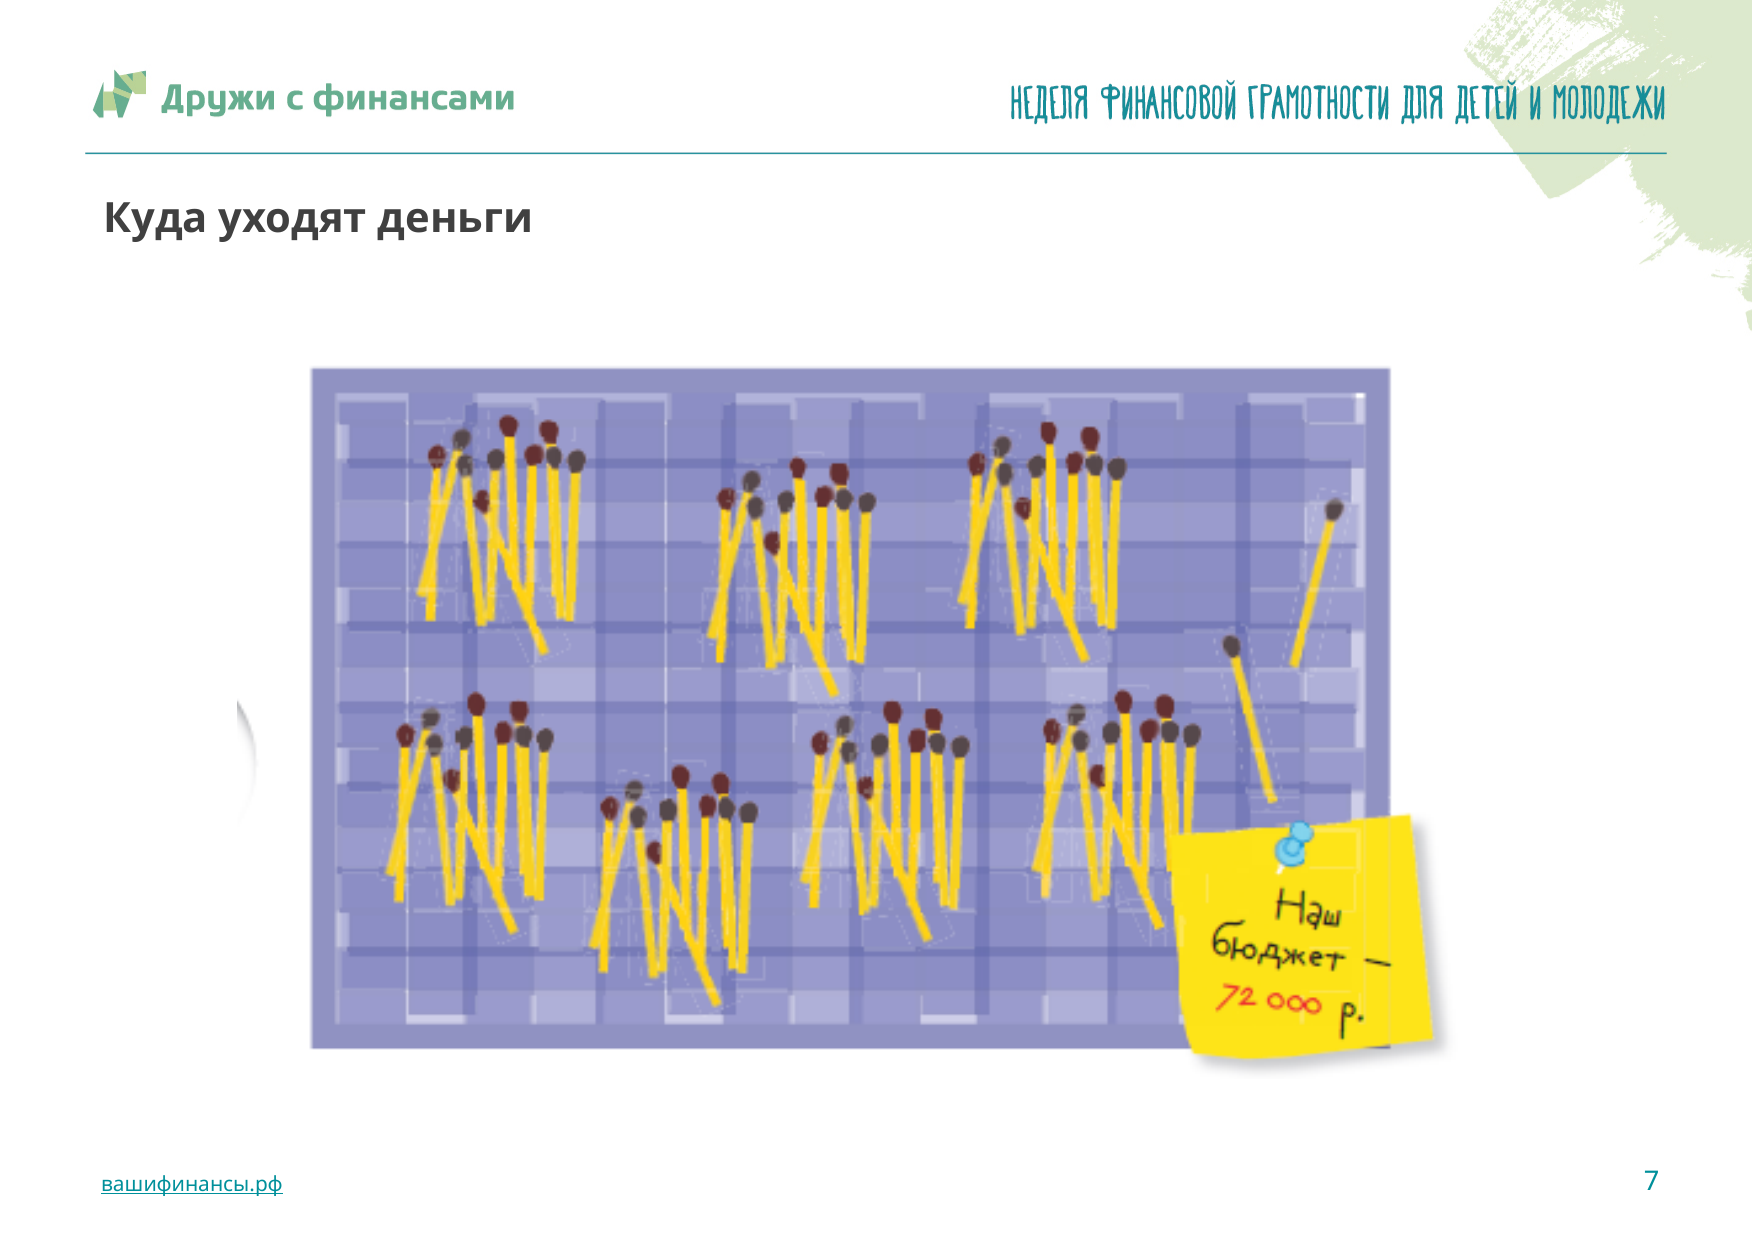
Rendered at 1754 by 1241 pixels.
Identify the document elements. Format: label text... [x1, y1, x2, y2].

slide_number 7 [1545, 1149, 1676, 1216]
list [236, 350, 1472, 1079]
title Куда уходят деньги [87, 183, 1015, 327]
picture [0, 0, 1752, 1237]
